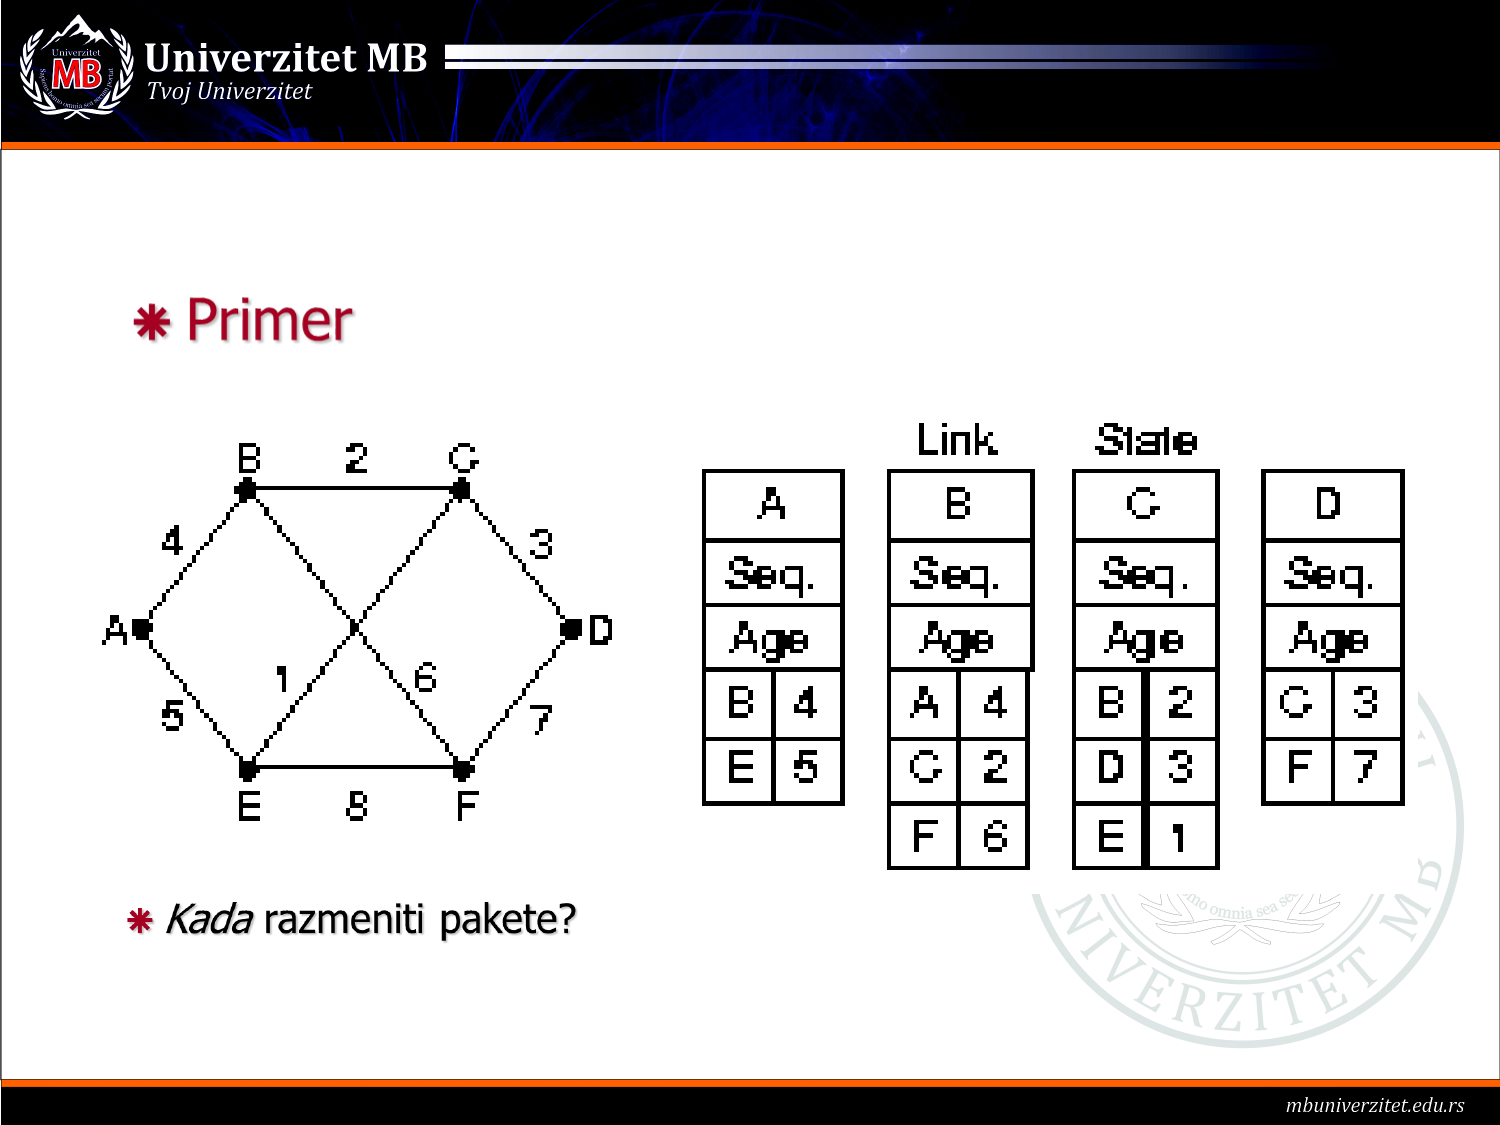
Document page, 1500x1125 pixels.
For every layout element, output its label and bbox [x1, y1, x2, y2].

picture [0, 0, 1500, 1125]
list [690, 420, 1419, 894]
